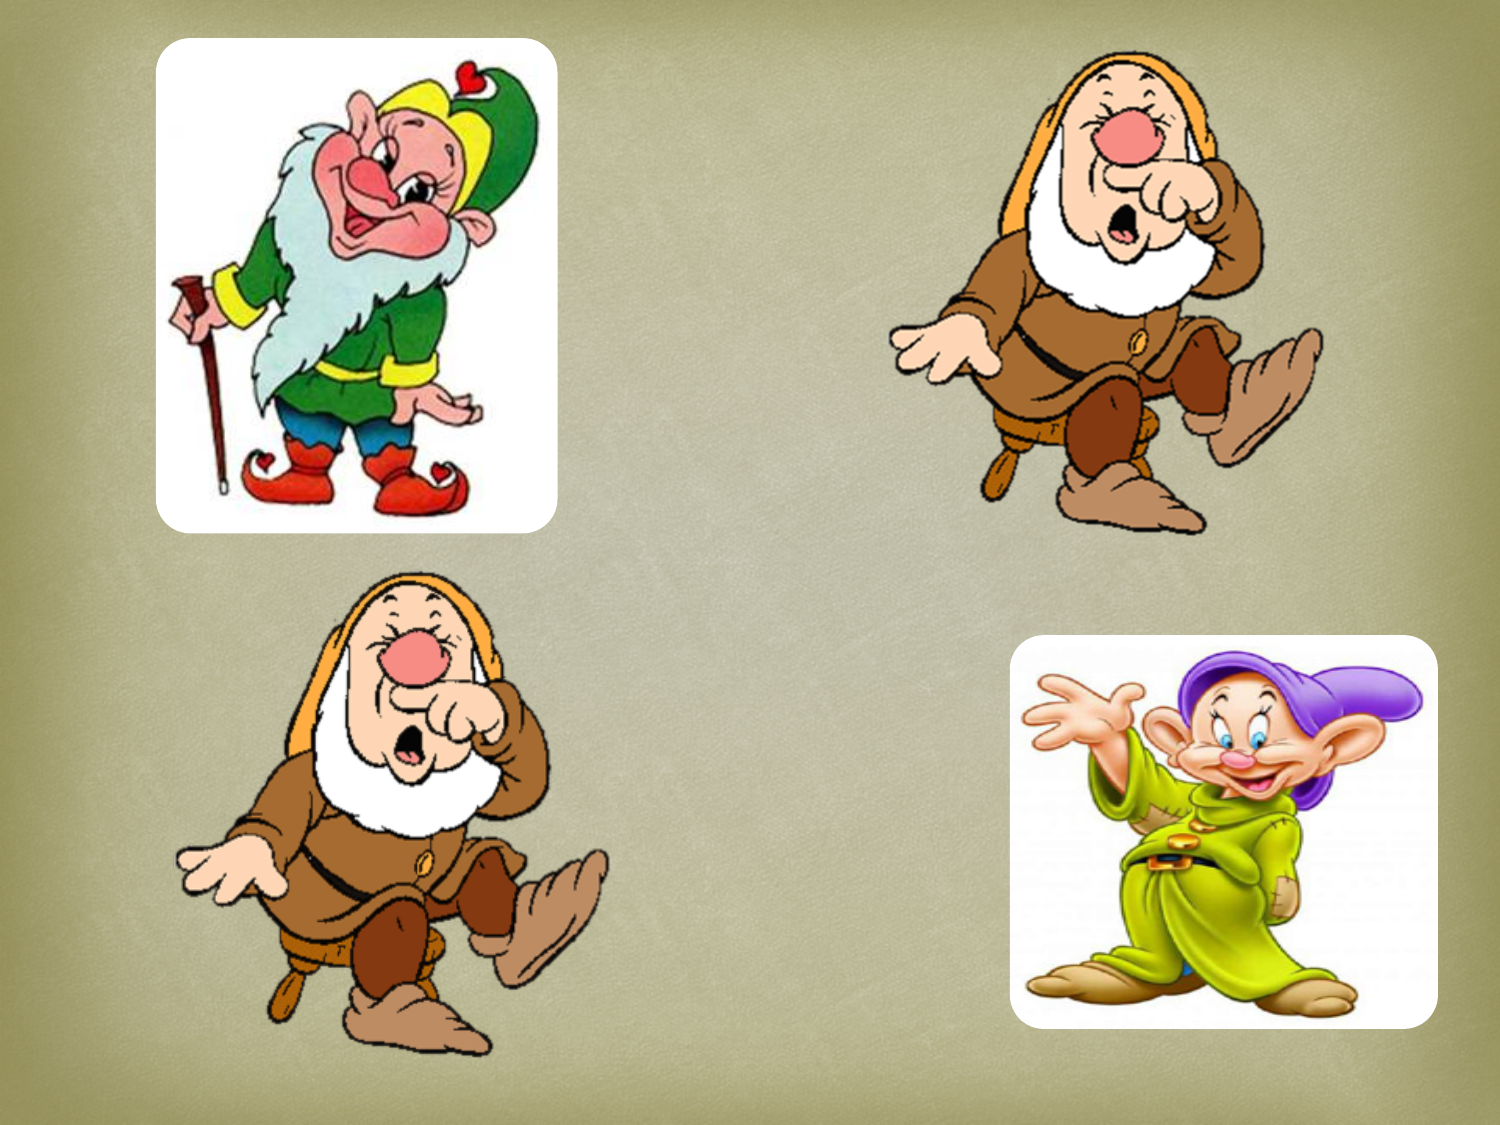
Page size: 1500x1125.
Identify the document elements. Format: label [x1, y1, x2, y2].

picture [154, 559, 625, 1073]
picture [1009, 634, 1439, 1030]
picture [867, 37, 1338, 552]
picture [155, 37, 559, 534]
